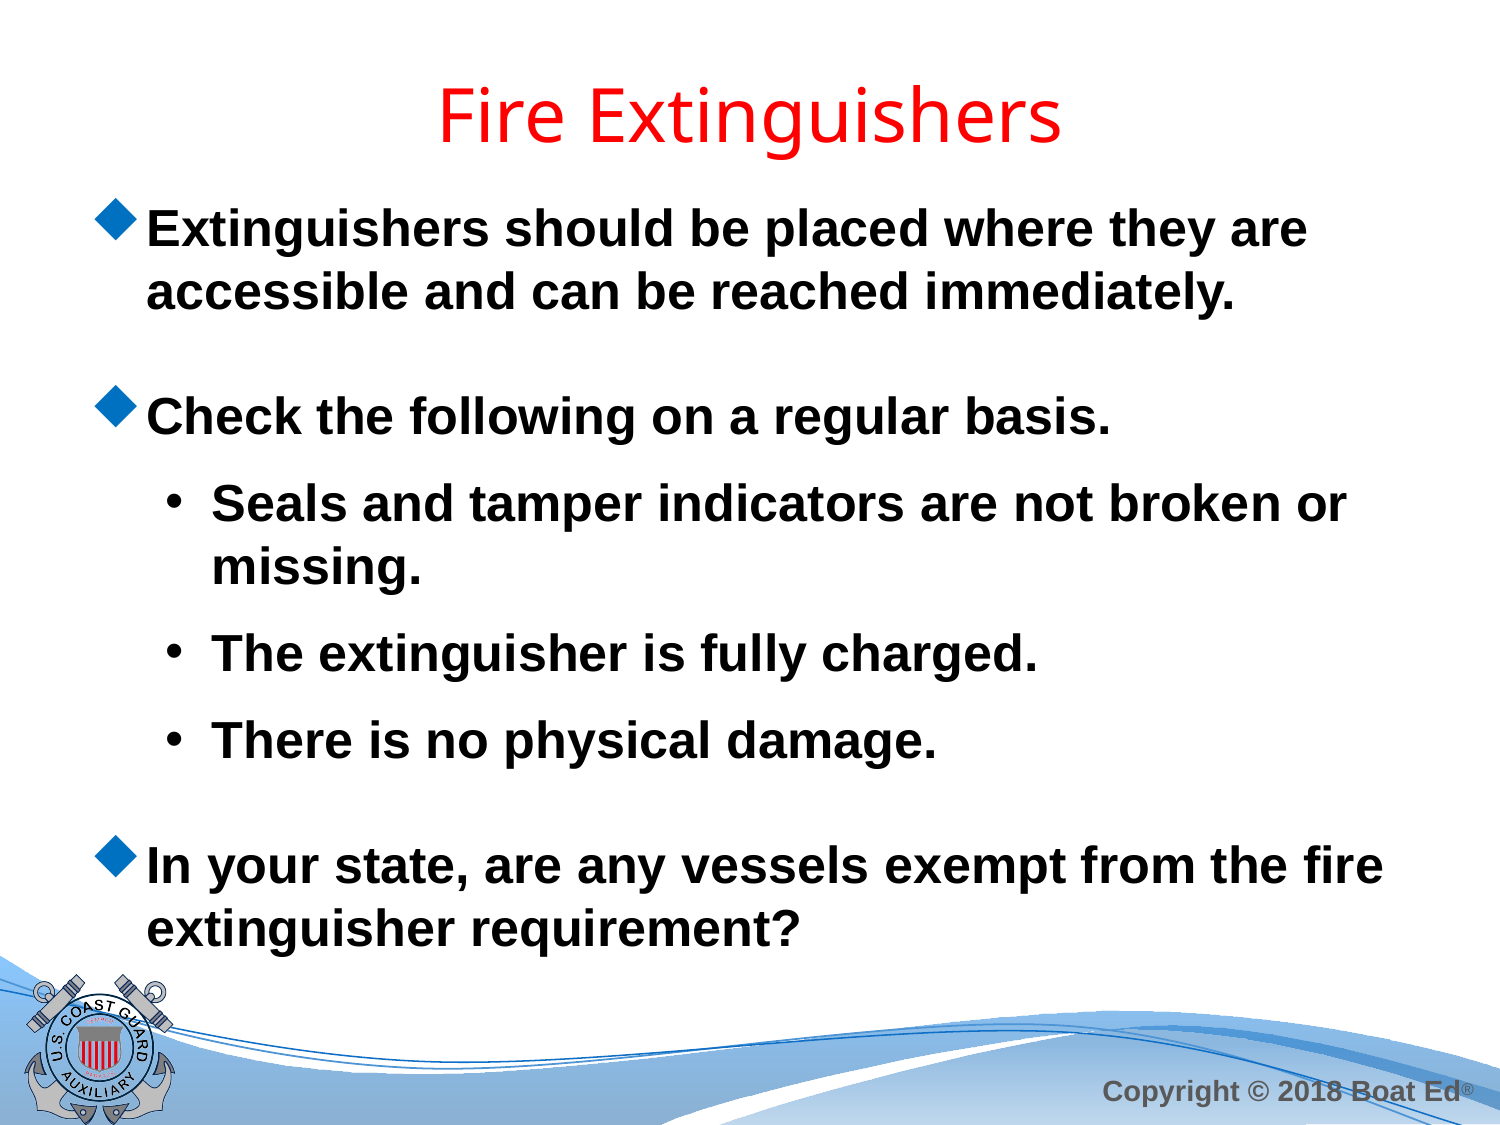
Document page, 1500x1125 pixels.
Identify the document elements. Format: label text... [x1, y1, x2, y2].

list Extinguishers should be placed where they are accessible and can be reached immediately. Check the following on a regular basis. Seals and tamper indicators are not broken or missing. The extinguisher is fully charged. There is no physical damage. In your state, are any vessels exempt from the fire extinguisher requirement? [74, 186, 1500, 1013]
picture [24, 973, 176, 1125]
title Fire Extinguishers [0, 0, 1500, 226]
